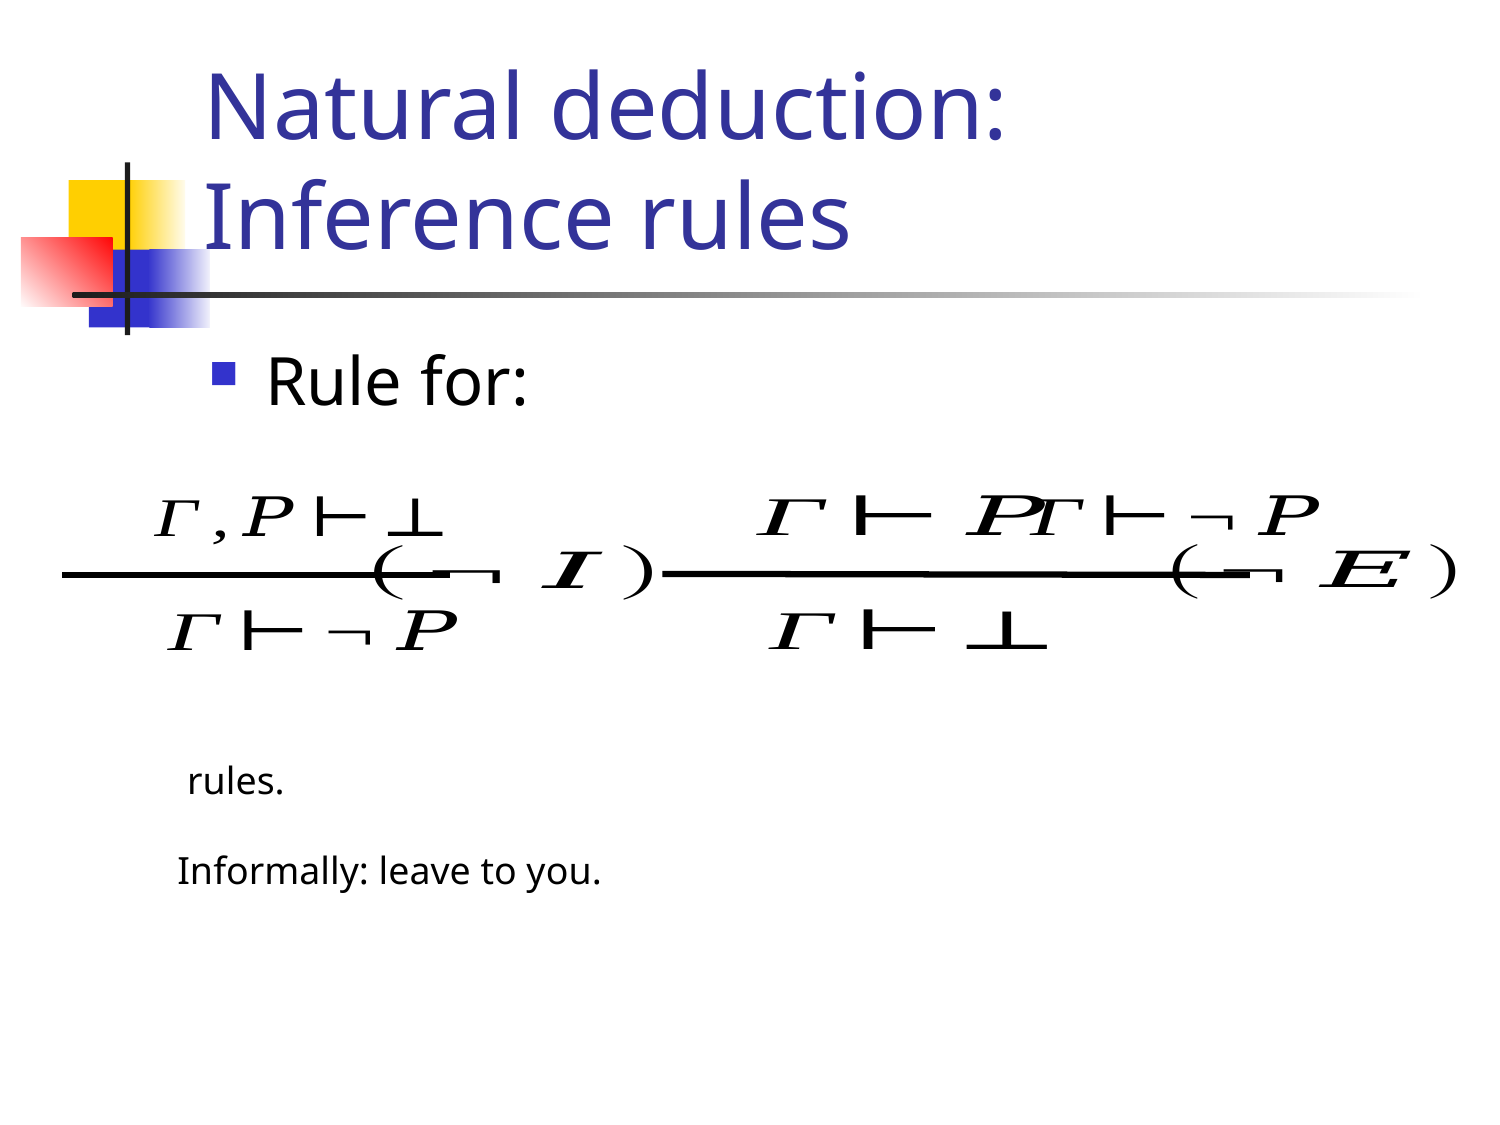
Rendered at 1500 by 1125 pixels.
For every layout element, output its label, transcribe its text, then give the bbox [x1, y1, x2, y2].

title Natural deduction: Inference rules [188, 35, 1468, 275]
